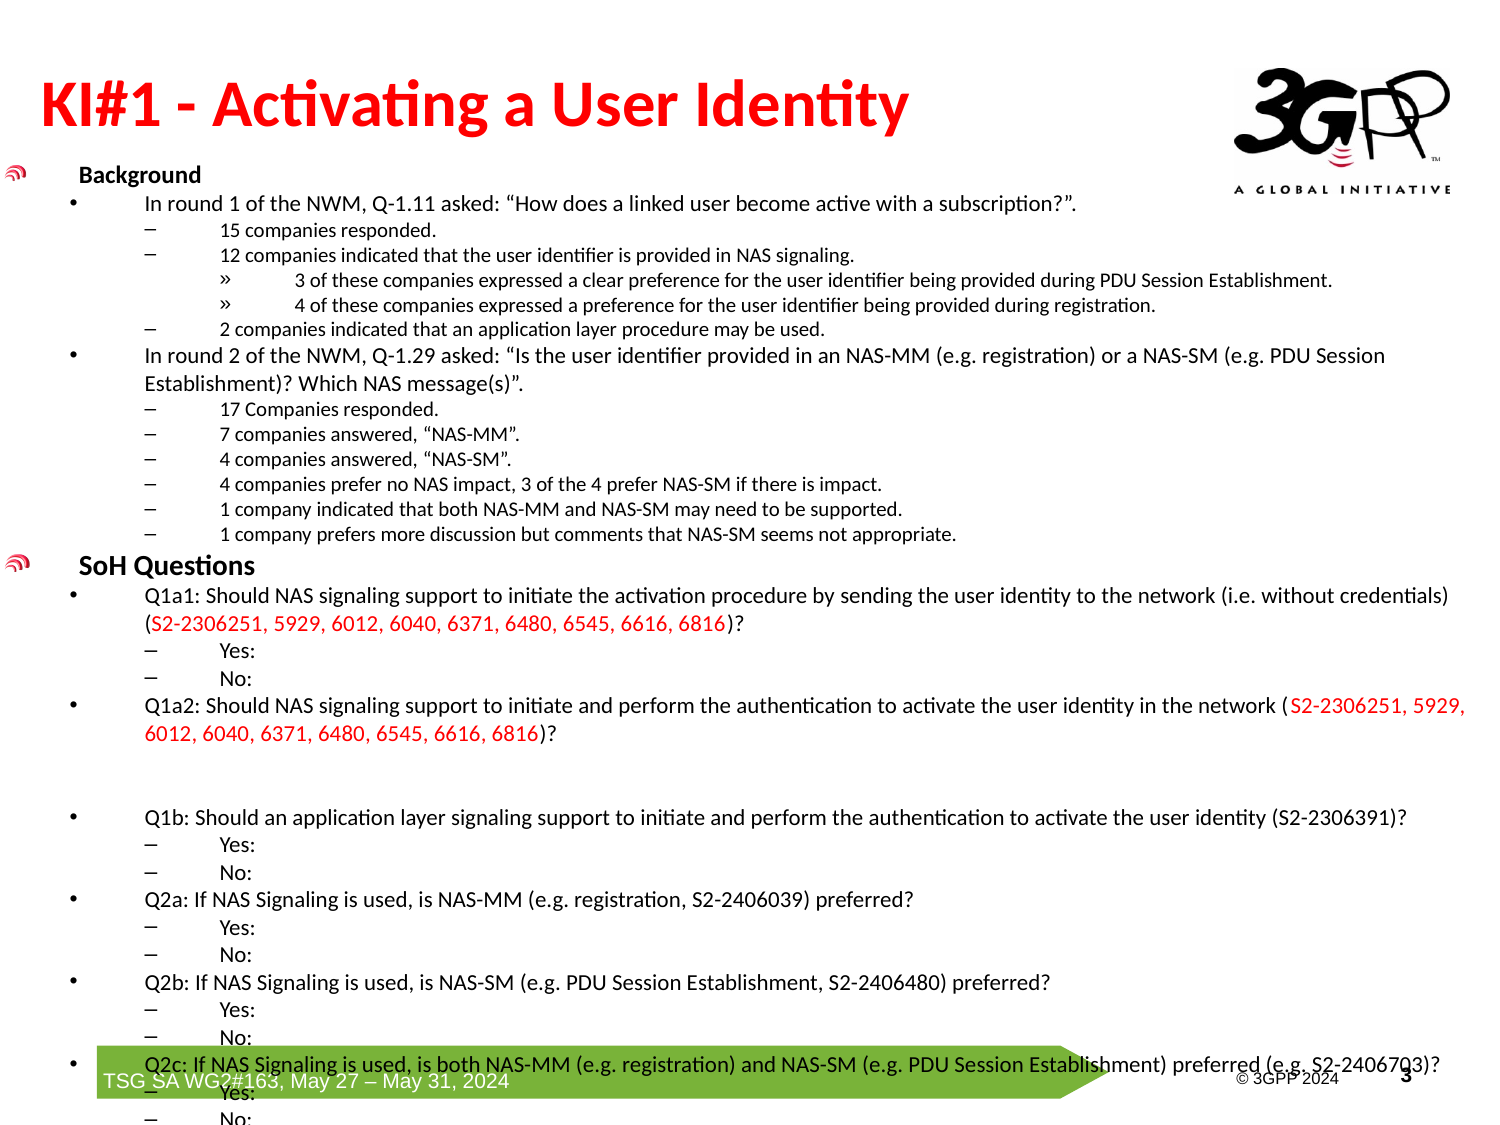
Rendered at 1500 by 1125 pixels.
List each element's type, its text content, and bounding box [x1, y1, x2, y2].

title KI#1 - Activating a User Identity [26, 47, 1223, 151]
list Background In round 1 of the NWM, Q-1.11 asked: “How does a linked user become active with a subscription?”. 15 companies responded. 12 companies indicated that the user identifier is provided in NAS signaling. 3 of these companies expressed a clear preference for the user identifier being provided during PDU Session Establishment. 4 of these companies expressed a preference for the user identifier being provided during registration. 2 companies indicated that an application layer procedure may be used. In round 2 of the NWM, Q-1.29 asked: “Is the user identifier provided in an NAS-MM (e.g. registration) or a NAS-SM (e.g. PDU Session Establishment)? Which NAS message(s)”. 17 Companies responded. 7 companies answered, “NAS-MM”. 4 companies answered, “NAS-SM”. 4 companies prefer no NAS impact, 3 of the 4 prefer NAS-SM if there is impact. 1 company indicated that both NAS-MM and NAS-SM may need to be supported. 1 company prefers more discussion but comments that NAS-SM seems not appropriate. SoH Questions Q1a1: Should NAS signaling support to initiate the activation procedure by sending the user identity to the network (i.e. without credentials) (S2-2306251, 5929, 6012, 6040, 6371, 6480, 6545, 6616, 6816)? Yes: No: Q1a2: Should NAS signaling support to initiate and perform the authentication to activate the user identity in the network (S2-2306251, 5929, 6012, 6040, 6371, 6480, 6545, 6616, 6816)? Q1b: Should an application layer signaling support to initiate and perform the authentication to activate the user identity (S2-2306391)? Yes: No: Q2a: If NAS Signaling is used, is NAS-MM (e.g. registration, S2-2406039) preferred? Yes: No: Q2b: If NAS Signaling is used, is NAS-SM (e.g. PDU Session Establishment, S2-2406480) preferred? Yes: No: Q2c: If NAS Signaling is used, is both NAS-MM (e.g. registration) and NAS-SM (e.g. PDU Session Establishment) preferred (e.g. S2-2406703)? Yes: No: [0, 151, 1500, 1078]
picture [3, 164, 22, 183]
picture [3, 553, 25, 574]
picture [1234, 68, 1450, 151]
